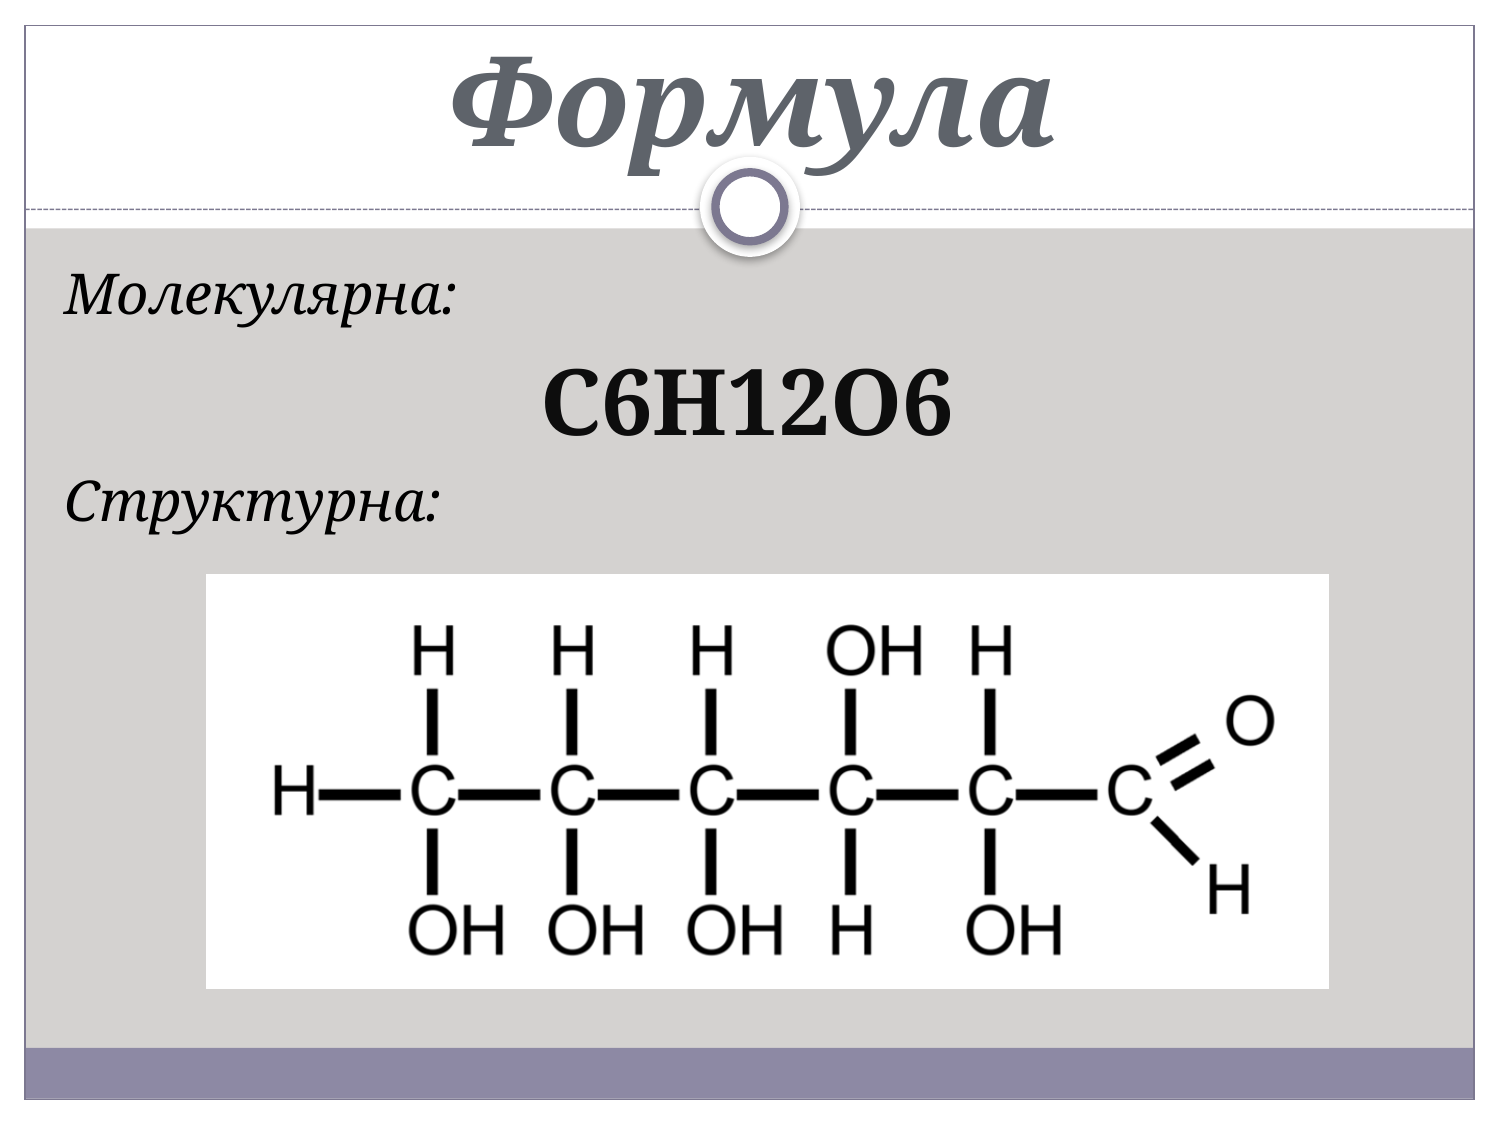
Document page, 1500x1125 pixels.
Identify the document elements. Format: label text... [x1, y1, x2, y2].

picture [206, 573, 1329, 990]
list Молекулярна: С6H12O6 Структурна: [49, 250, 1445, 1001]
title Формула [53, 54, 1454, 179]
